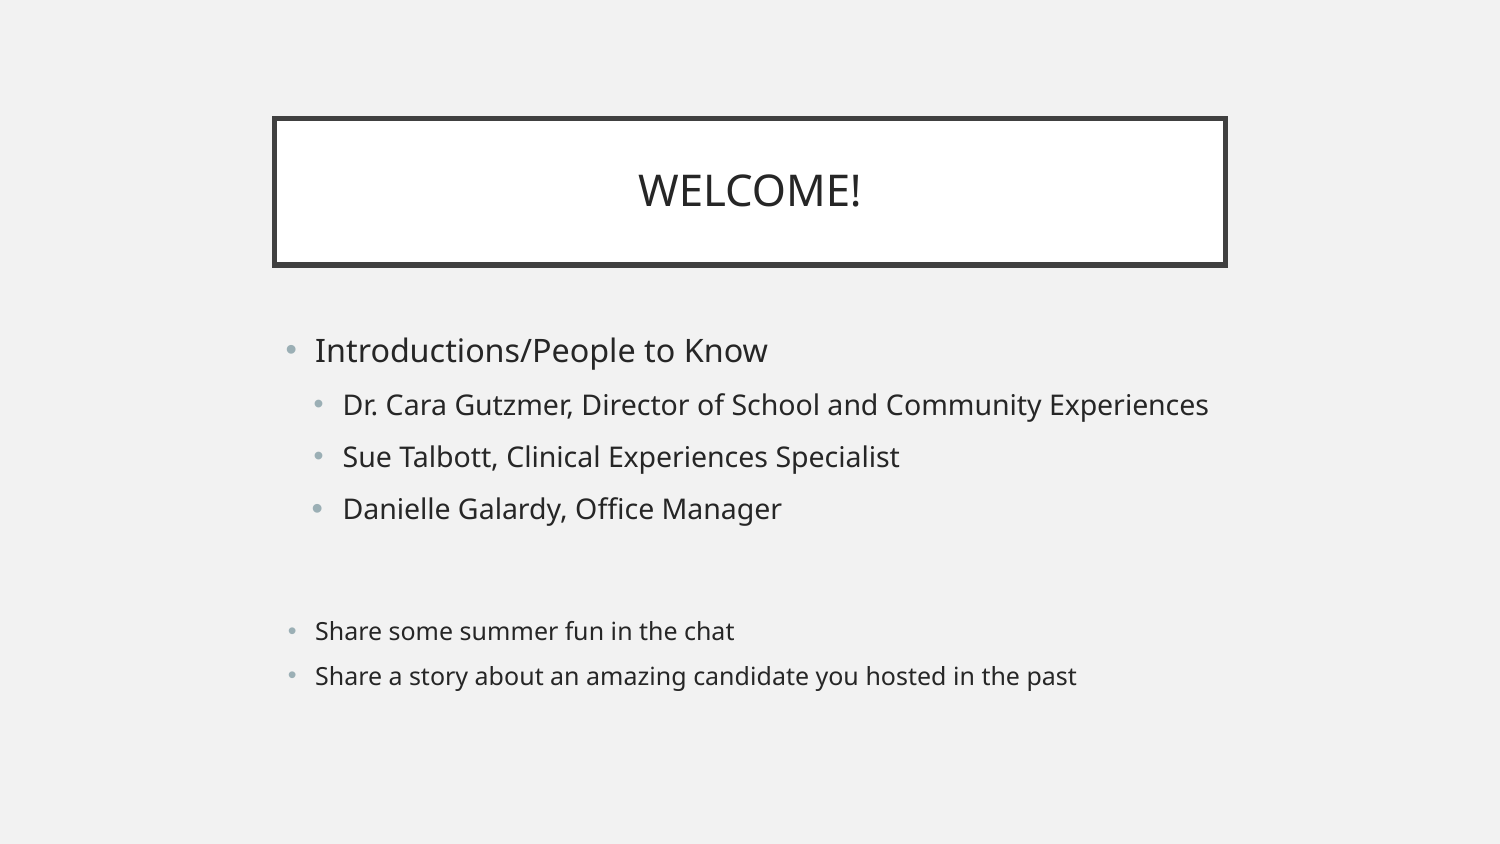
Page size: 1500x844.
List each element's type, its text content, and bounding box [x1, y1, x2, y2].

list Introductions/People to Know Dr. Cara Gutzmer, Director of School and Community Experiences Sue Talbott, Clinical Experiences Specialist Danielle Galardy, Office Manager Share some summer fun in the chat Share a story about an amazing candidate you hosted in the past [274, 324, 1226, 707]
title WELCOME! [272, 116, 1228, 268]
